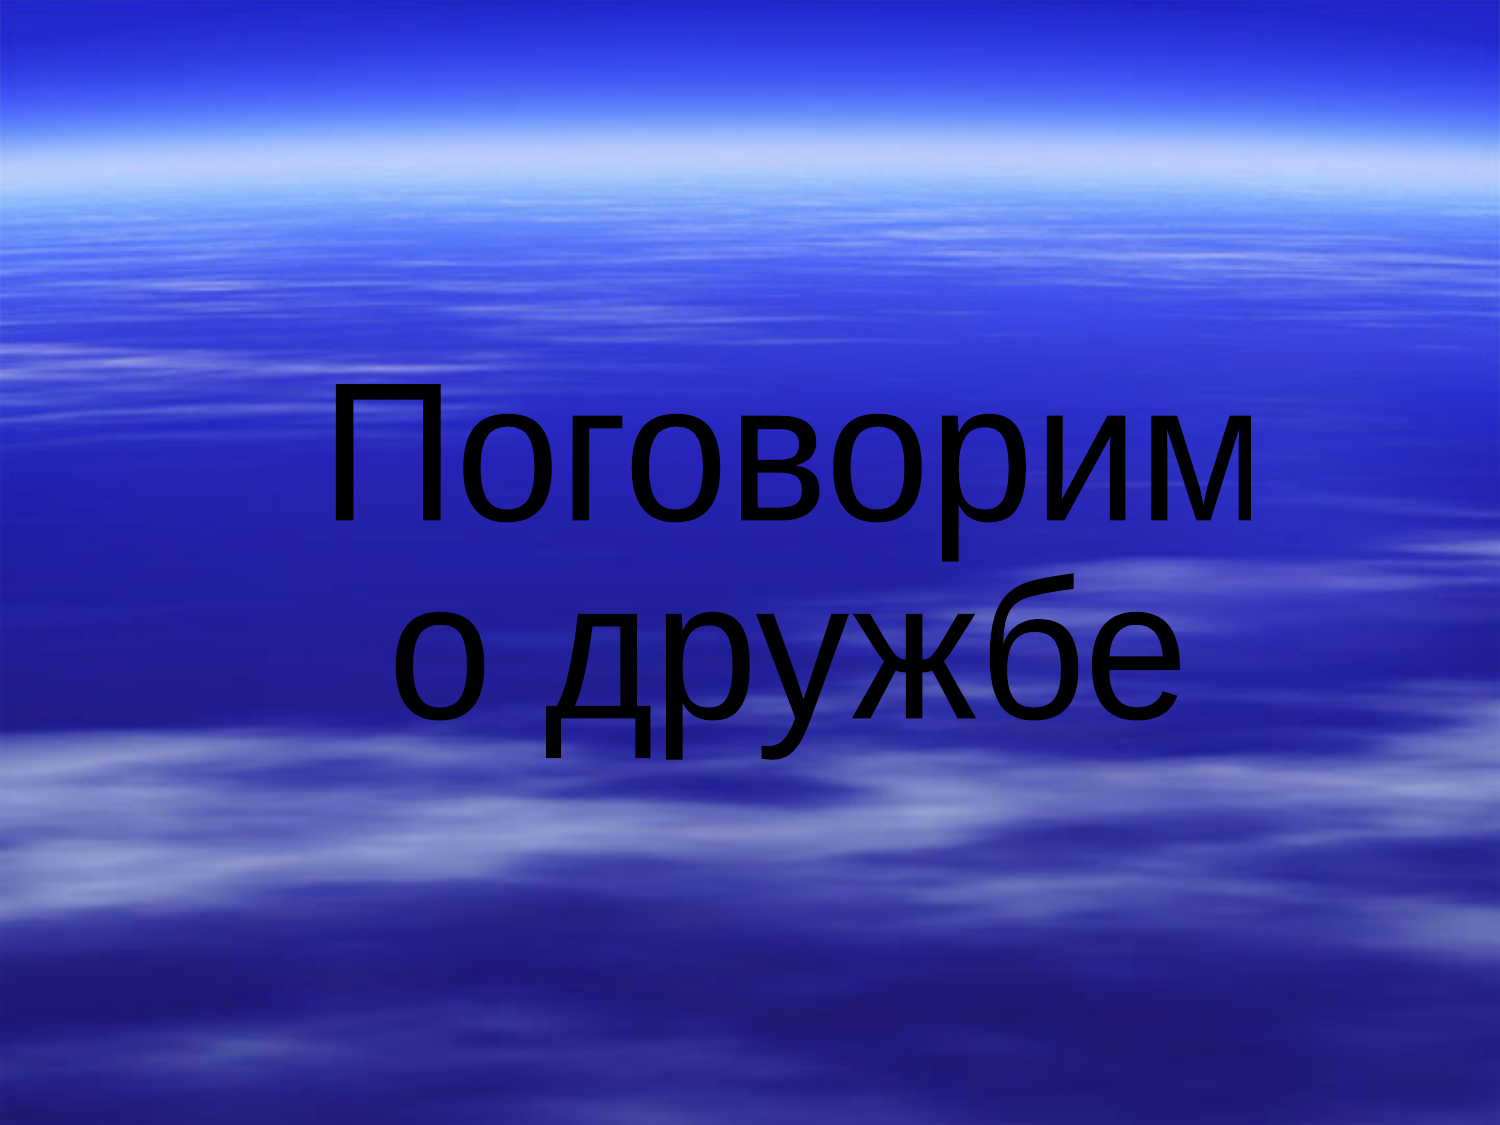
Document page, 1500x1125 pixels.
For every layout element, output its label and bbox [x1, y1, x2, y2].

text_box [199, 58, 1360, 120]
picture [0, 0, 1500, 1125]
